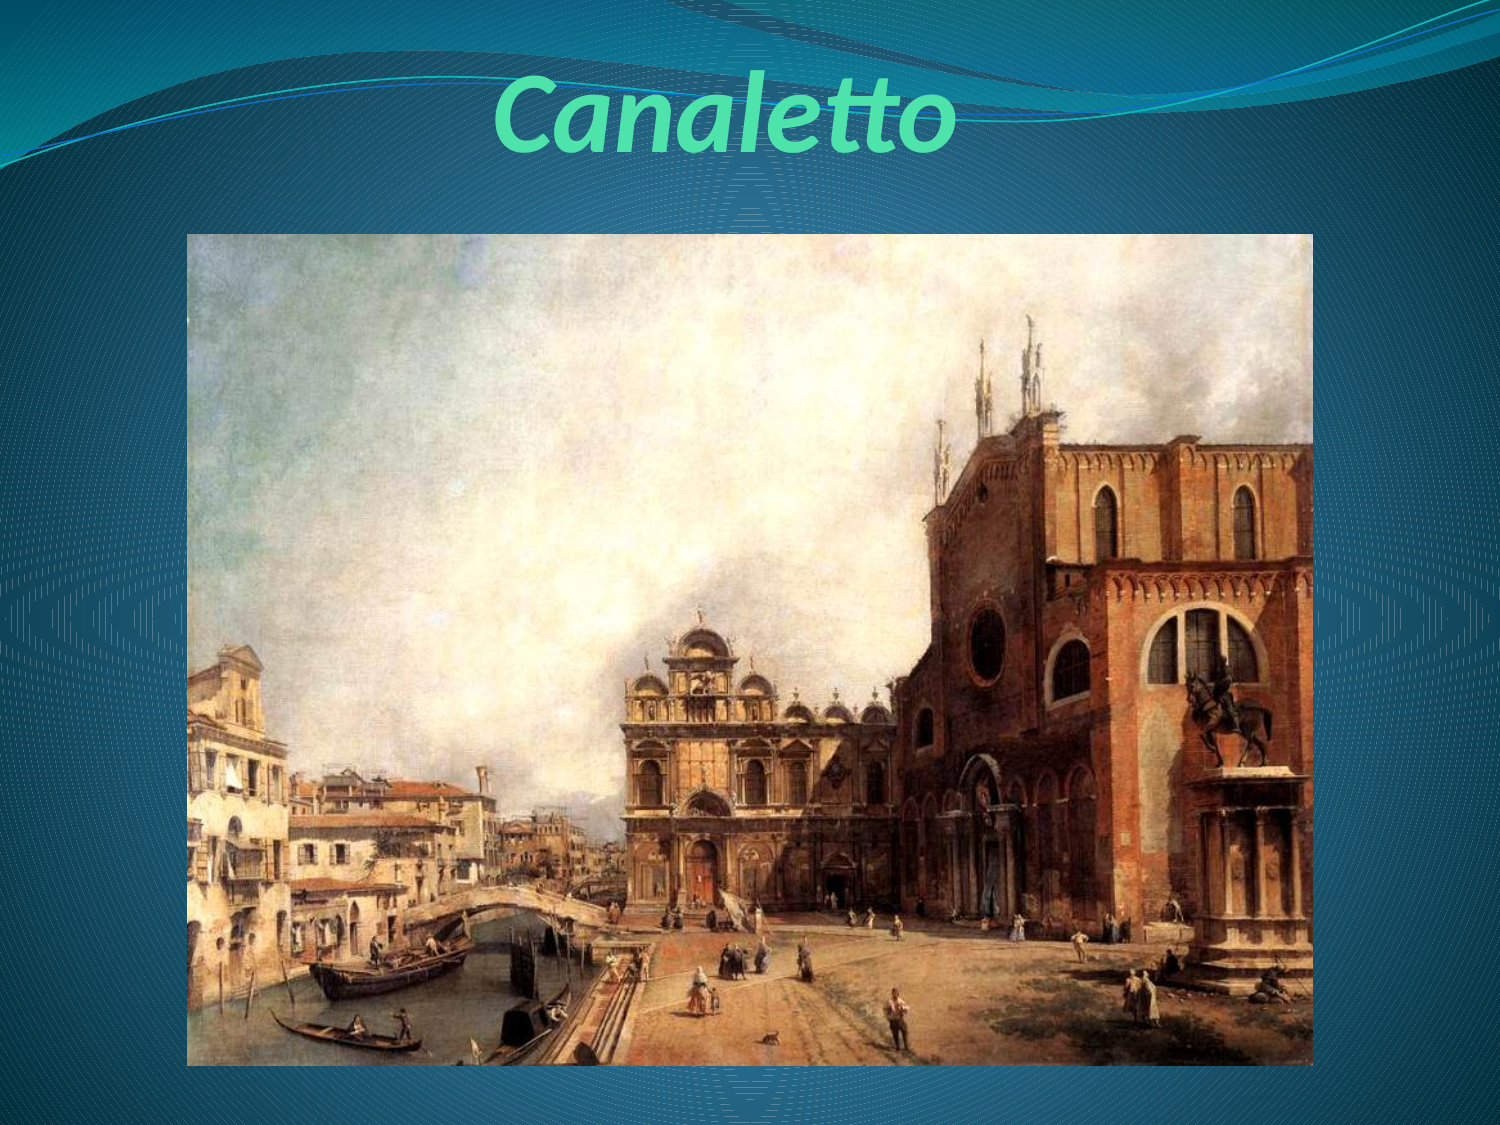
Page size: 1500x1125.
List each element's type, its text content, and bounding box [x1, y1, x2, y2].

title Canaletto [492, 0, 1219, 176]
picture [187, 234, 1314, 1066]
